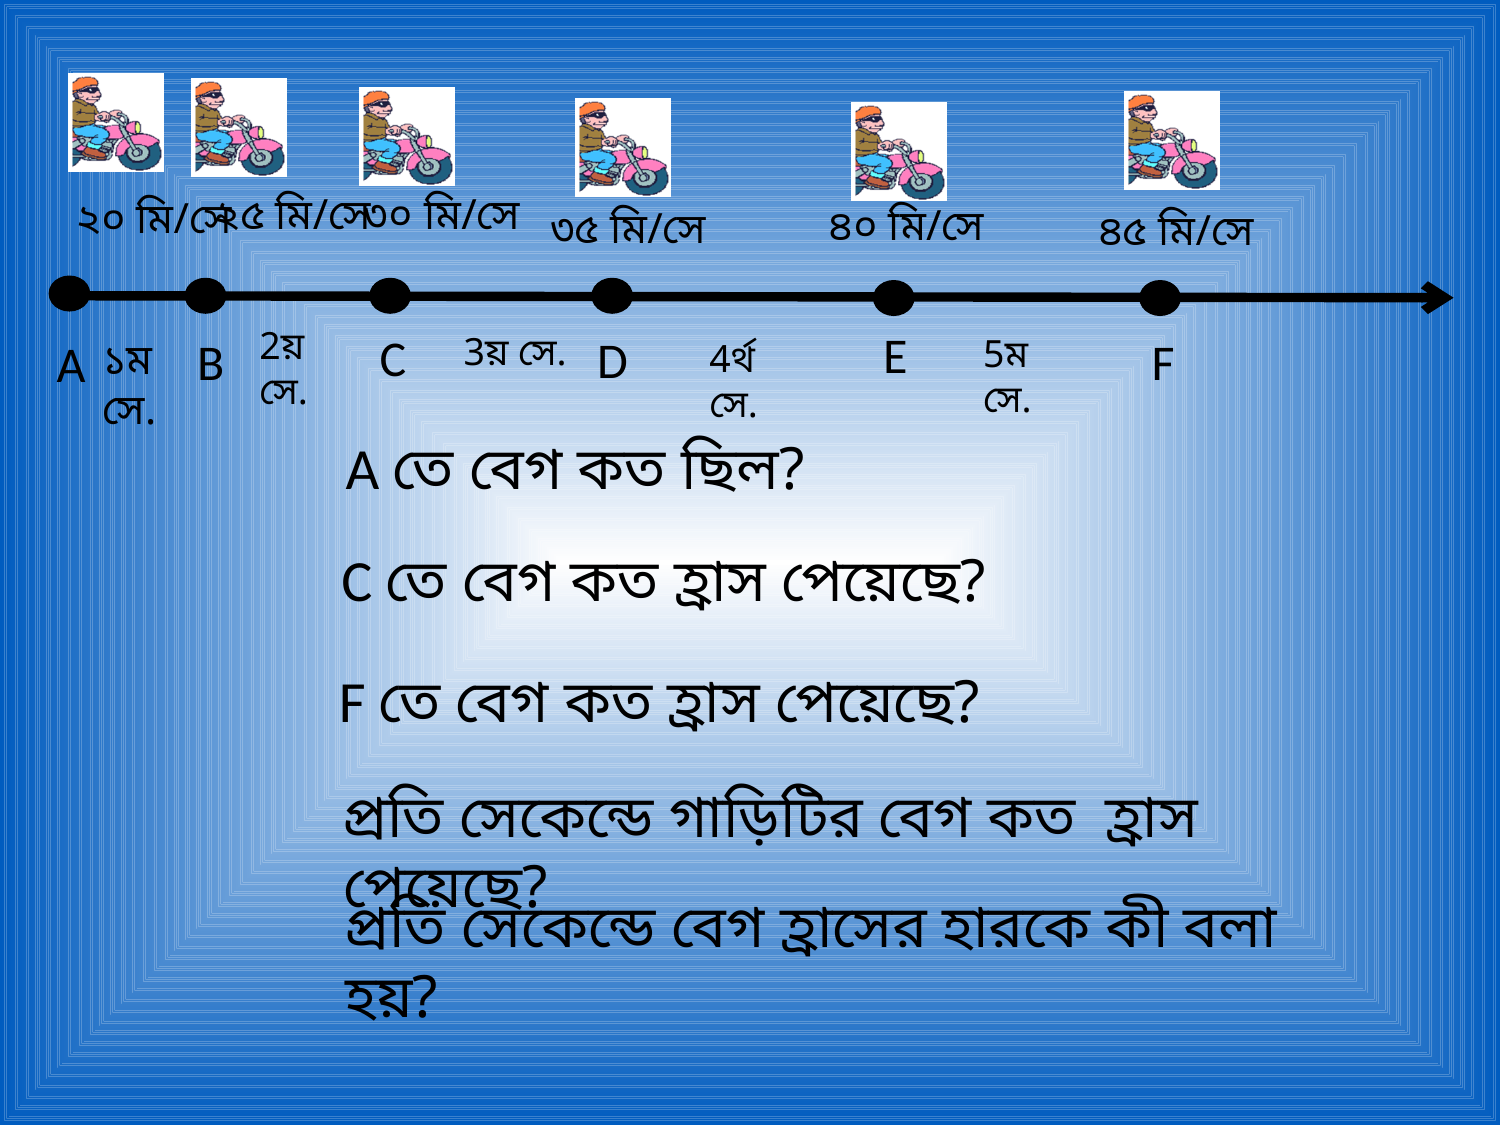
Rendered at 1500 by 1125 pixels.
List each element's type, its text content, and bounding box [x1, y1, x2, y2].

text_box C তে বেগ কত হ্রাস পেয়েছে? [326, 535, 1161, 621]
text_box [41, 73, 1454, 402]
text_box A তে বেগ কত ছিল? [330, 423, 1165, 509]
text_box F তে বেগ কত হ্রাস পেয়েছে? [324, 657, 1159, 742]
text_box প্রতি সেকেন্ডে গাড়িটির বেগ কত হ্রাস পেয়েছে? [328, 771, 1315, 927]
text_box প্রতি সেকেন্ডে বেগ হ্রাসের হারকে কী বলা হয়? [330, 882, 1317, 1037]
